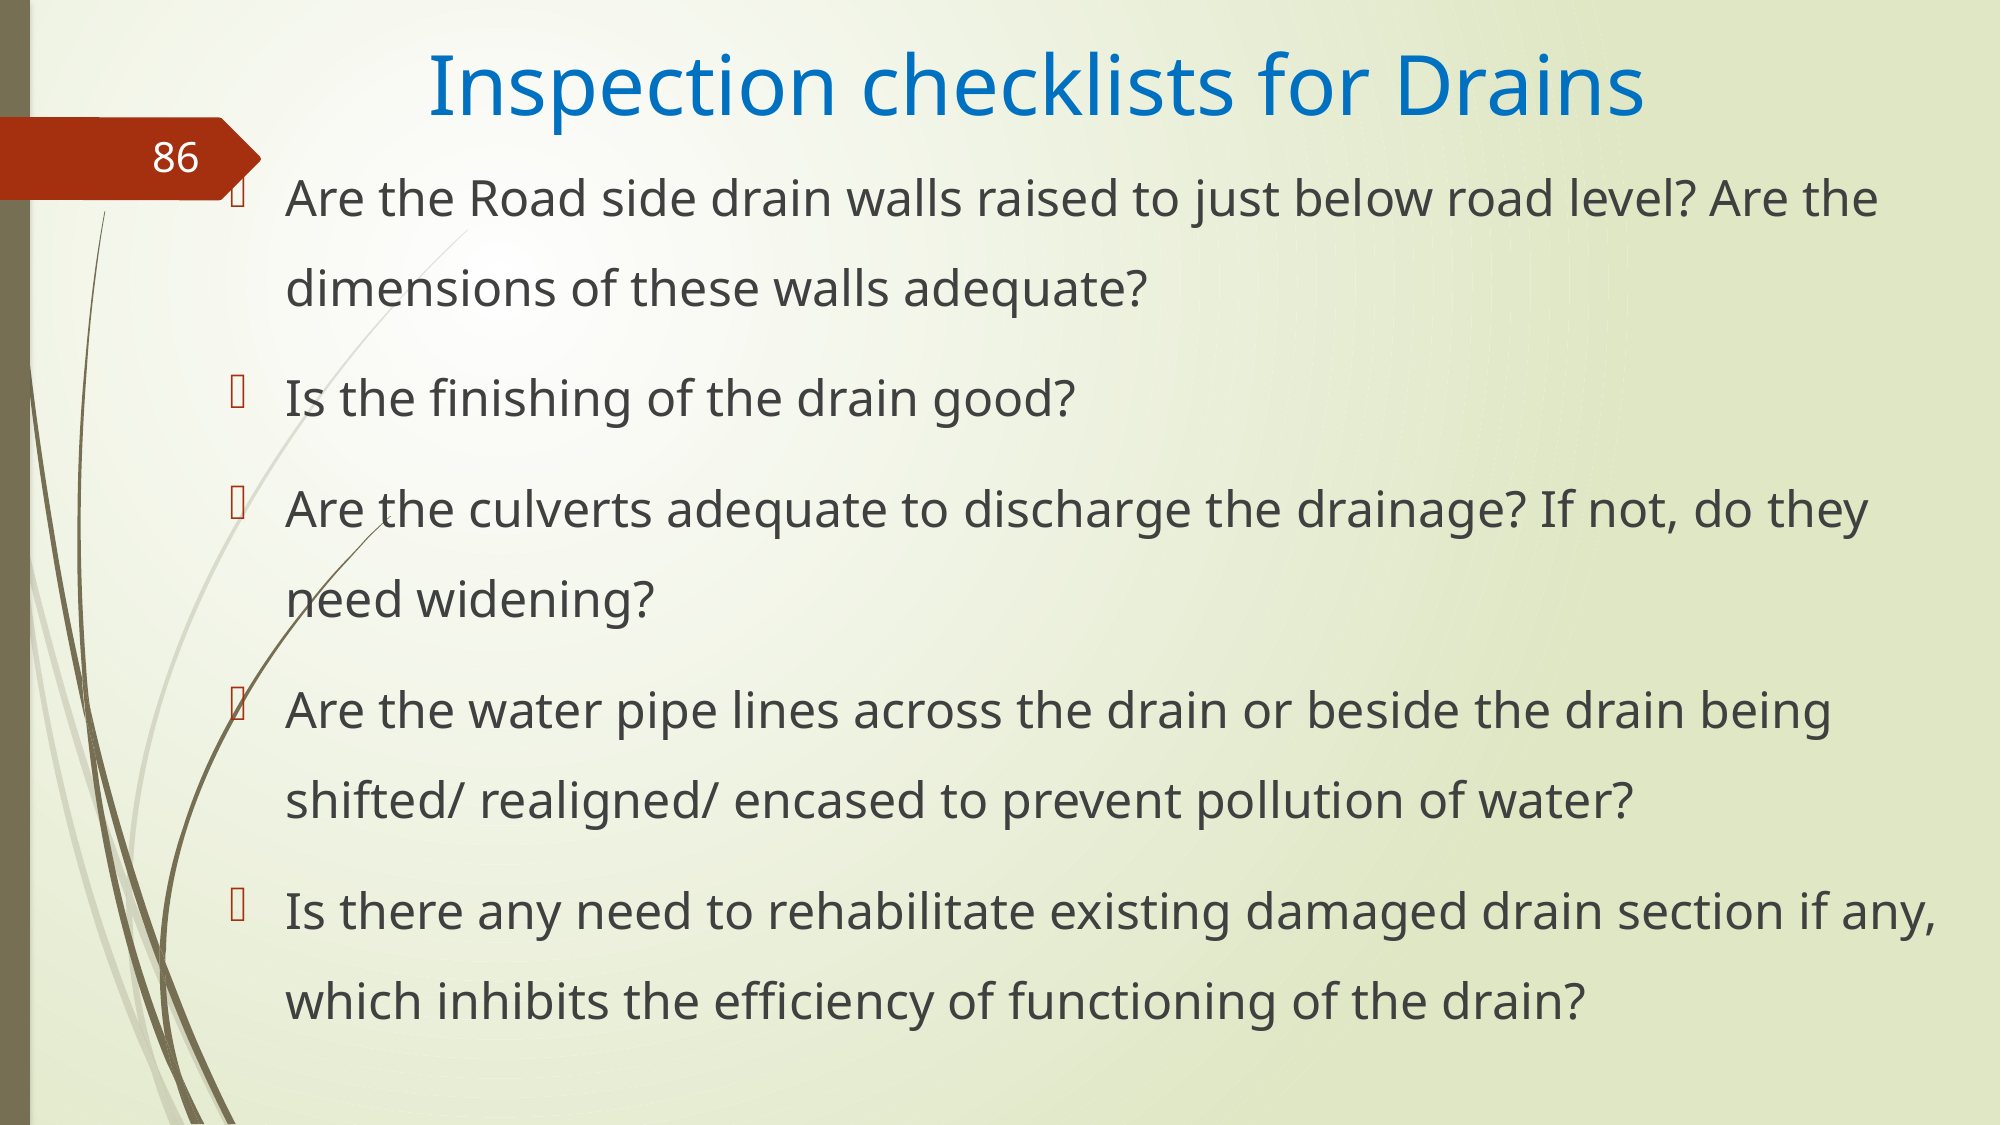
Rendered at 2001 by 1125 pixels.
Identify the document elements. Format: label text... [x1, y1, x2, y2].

title Inspection checklists for Drains [312, 24, 1763, 175]
list Are the Road side drain walls raised to just below road level? Are the dimensions of these walls adequate? Is the finishing of the drain good? Are the culverts adequate to discharge the drainage? If not, do they need widening? Are the water pipe lines across the drain or beside the drain being shifted/ realigned/ encased to prevent pollution of water? Is there any need to rehabilitate existing damaged drain section if any, which inhibits the efficiency of functioning of the drain? [214, 128, 2000, 1045]
slide_number 86 [87, 129, 216, 190]
